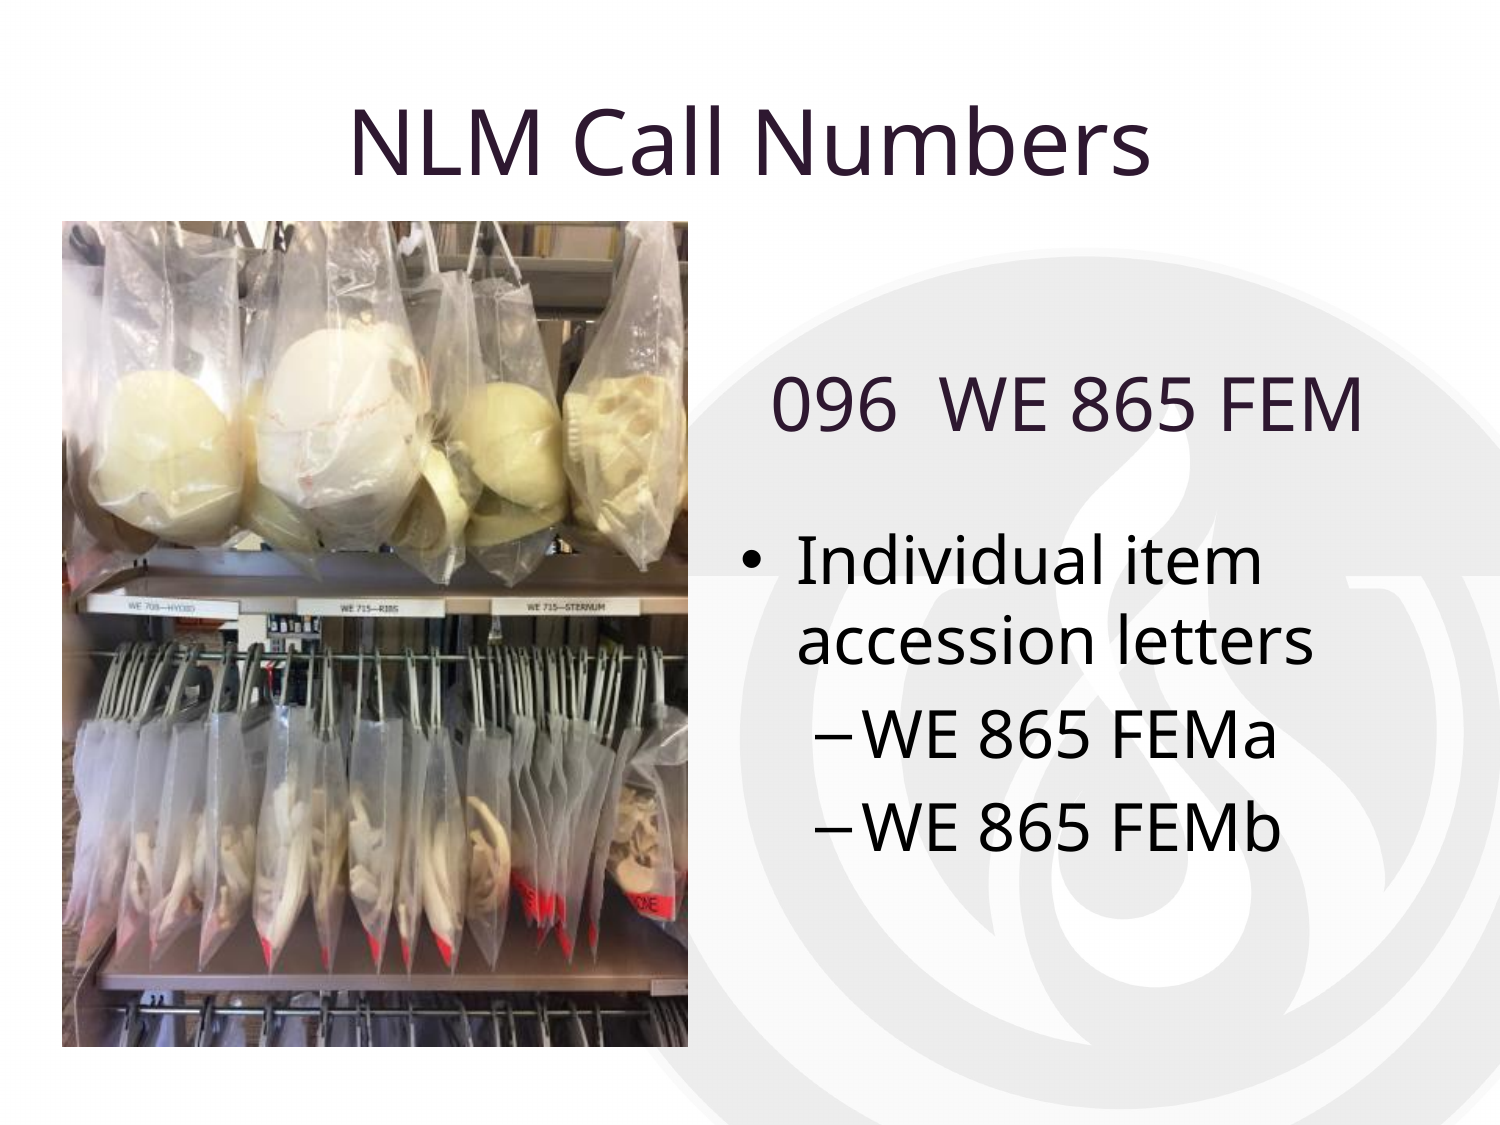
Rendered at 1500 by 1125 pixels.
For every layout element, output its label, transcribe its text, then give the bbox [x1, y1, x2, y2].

list 096 WE 865 FEM Individual item accession letters WE 865 FEMa WE 865 FEMb [725, 244, 1413, 1024]
title NLM Call Numbers [75, 45, 1425, 233]
picture [0, 0, 1500, 1125]
